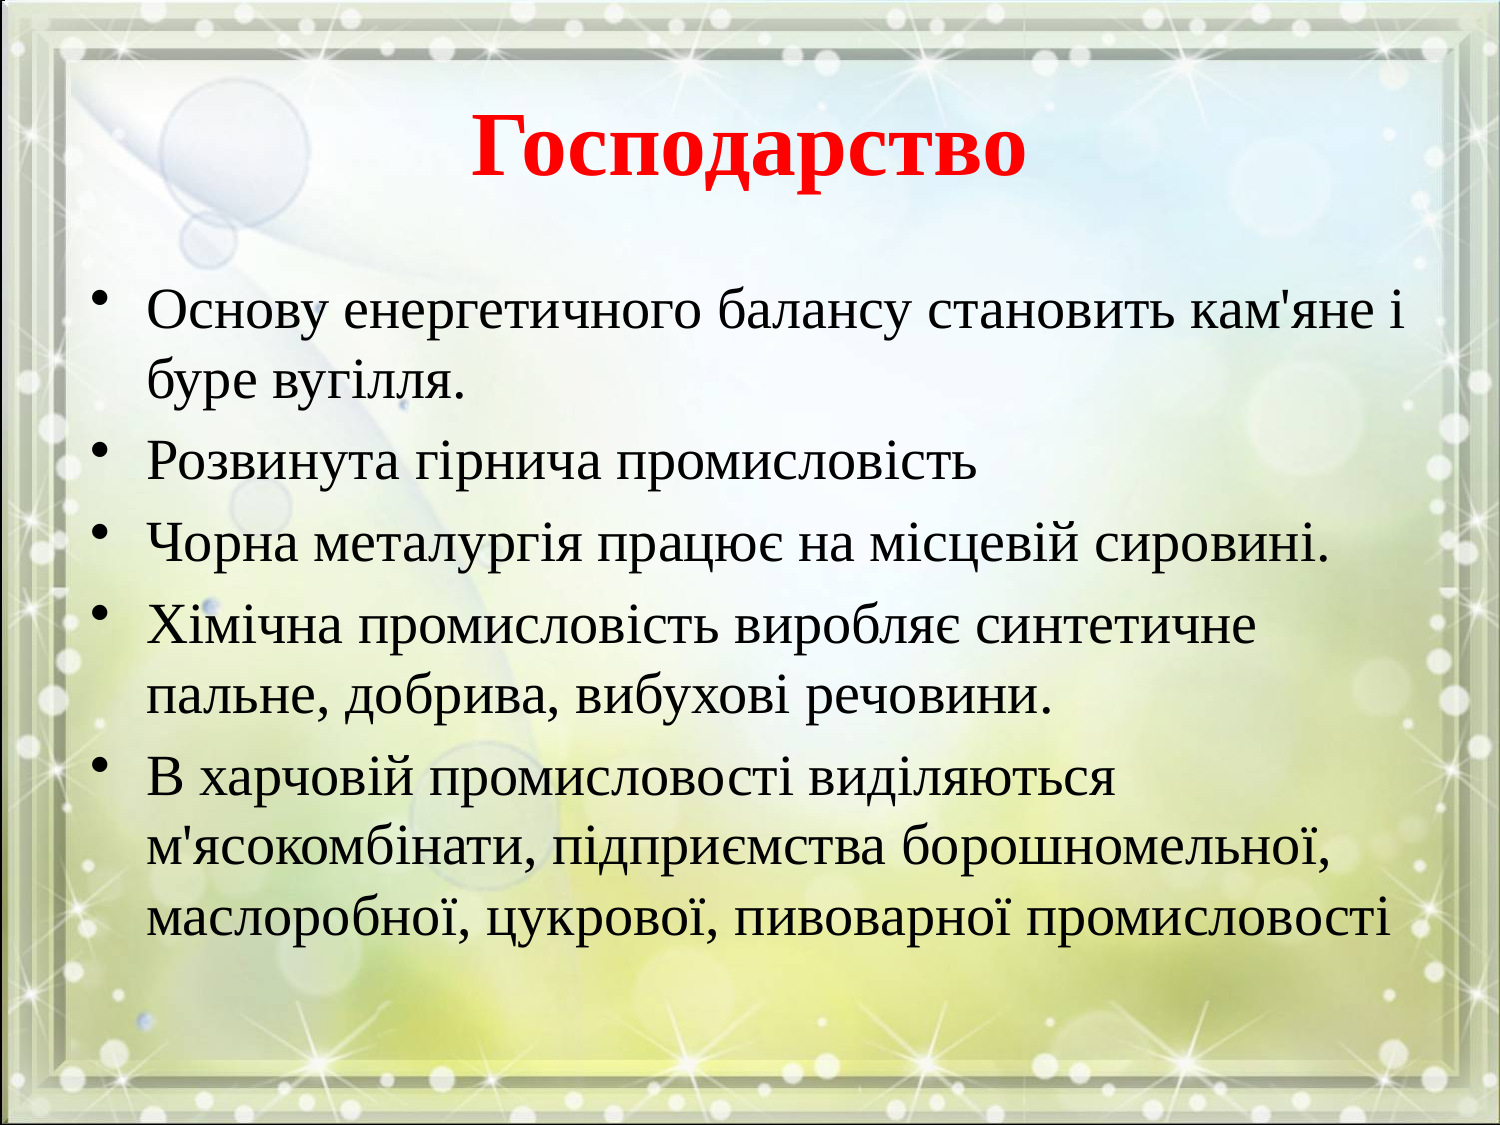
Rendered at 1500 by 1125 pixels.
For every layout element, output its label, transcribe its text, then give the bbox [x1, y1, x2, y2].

list Основу енергетичного балансу становить кам'яне і буре вугілля. Розвинута гірнича промисловість Чорна металургія працює на місцевій сировині. Хімічна промисловість виробляє синтетичне пальне, добрива, вибухові речовини. В харчовій промисловості виділяються м'ясокомбінати, підприємства борошномельної, маслоробної, цукрової, пивоварної промисловості [74, 262, 1426, 1006]
picture [0, 0, 1500, 1125]
title Господарство [74, 44, 1426, 233]
